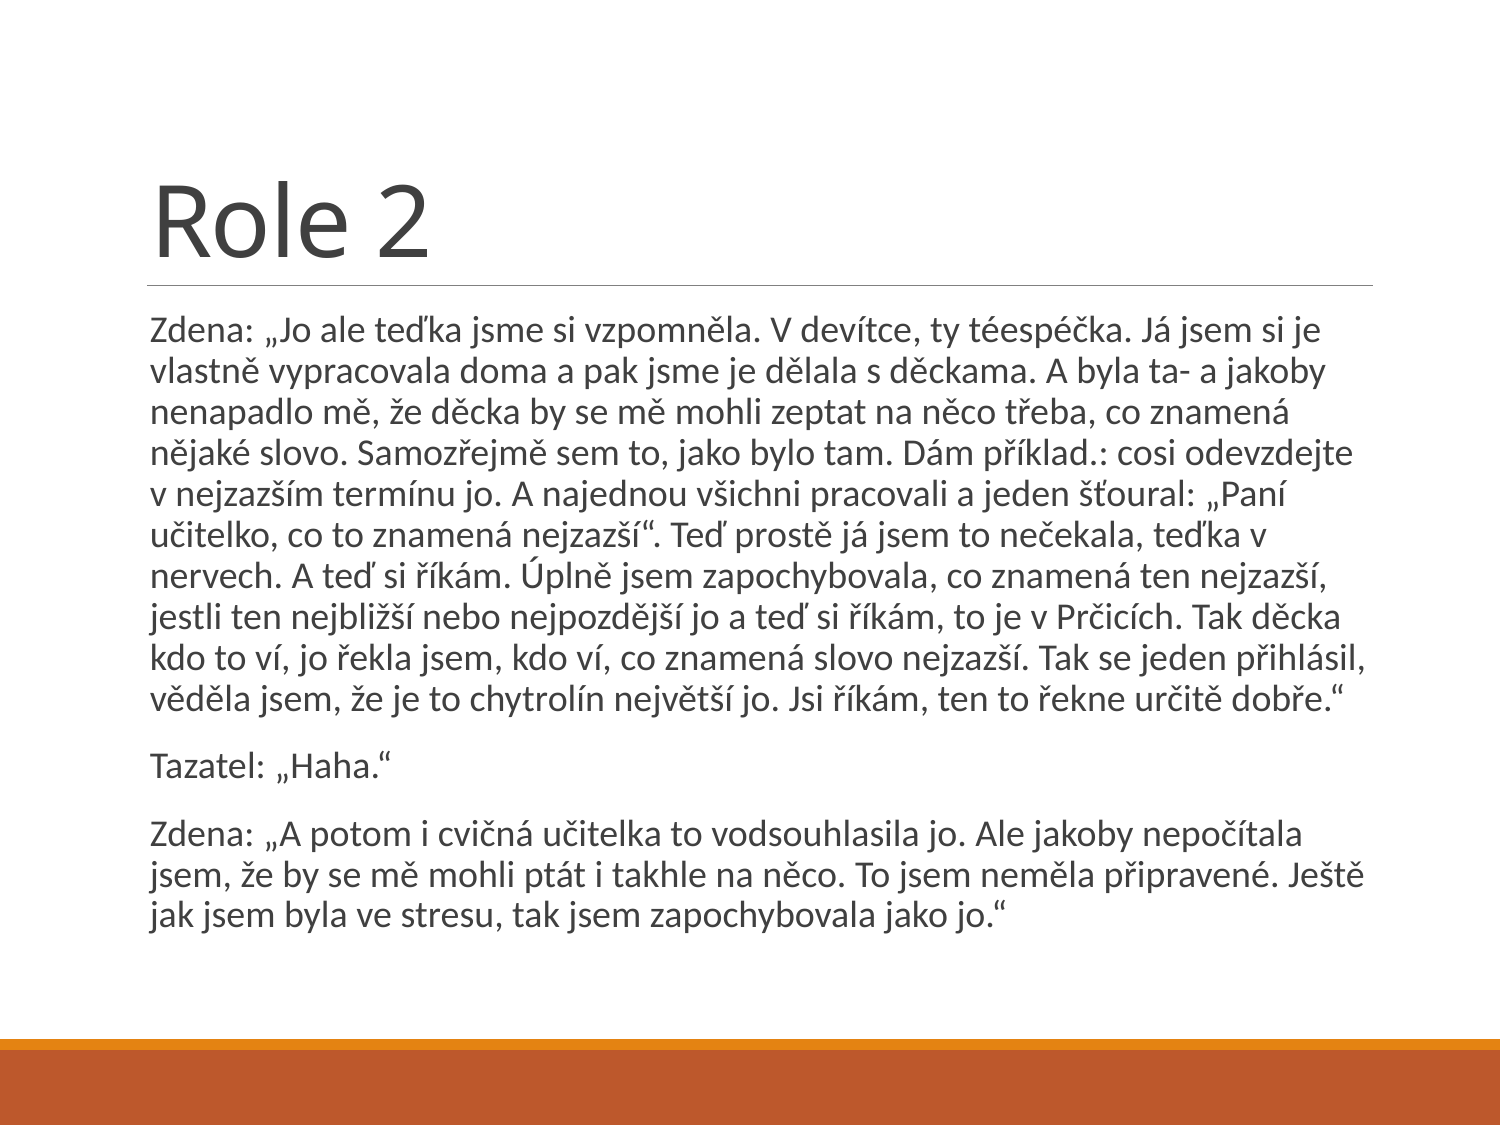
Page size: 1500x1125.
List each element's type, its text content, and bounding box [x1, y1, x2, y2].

list Zdena: „Jo ale teďka jsme si vzpomněla. V devítce, ty téespéčka. Já jsem si je vlastně vypracovala doma a pak jsme je dělala s děckama. A byla ta- a jakoby nenapadlo mě, že děcka by se mě mohli zeptat na něco třeba, co znamená nějaké slovo. Samozřejmě sem to, jako bylo tam. Dám příklad.: cosi odevzdejte v nejzazším termínu jo. A najednou všichni pracovali a jeden šťoural: „Paní učitelko, co to znamená nejzazší“. Teď prostě já jsem to nečekala, teďka v nervech. A teď si říkám. Úplně jsem zapochybovala, co znamená ten nejzazší, jestli ten nejbližší nebo nejpozdější jo a teď si říkám, to je v Prčicích. Tak děcka kdo to ví, jo řekla jsem, kdo ví, co znamená slovo nejzazší. Tak se jeden přihlásil, věděla jsem, že je to chytrolín největší jo. Jsi říkám, ten to řekne určitě dobře.“ Tazatel: „Haha.“ Zdena: „A potom i cvičná učitelka to vodsouhlasila jo. Ale jakoby nepočítala jsem, že by se mě mohli ptát i takhle na něco. To jsem neměla připravené. Ještě jak jsem byla ve stresu, tak jsem zapochybovala jako jo.“ [135, 302, 1373, 963]
title Role 2 [135, 47, 1373, 285]
